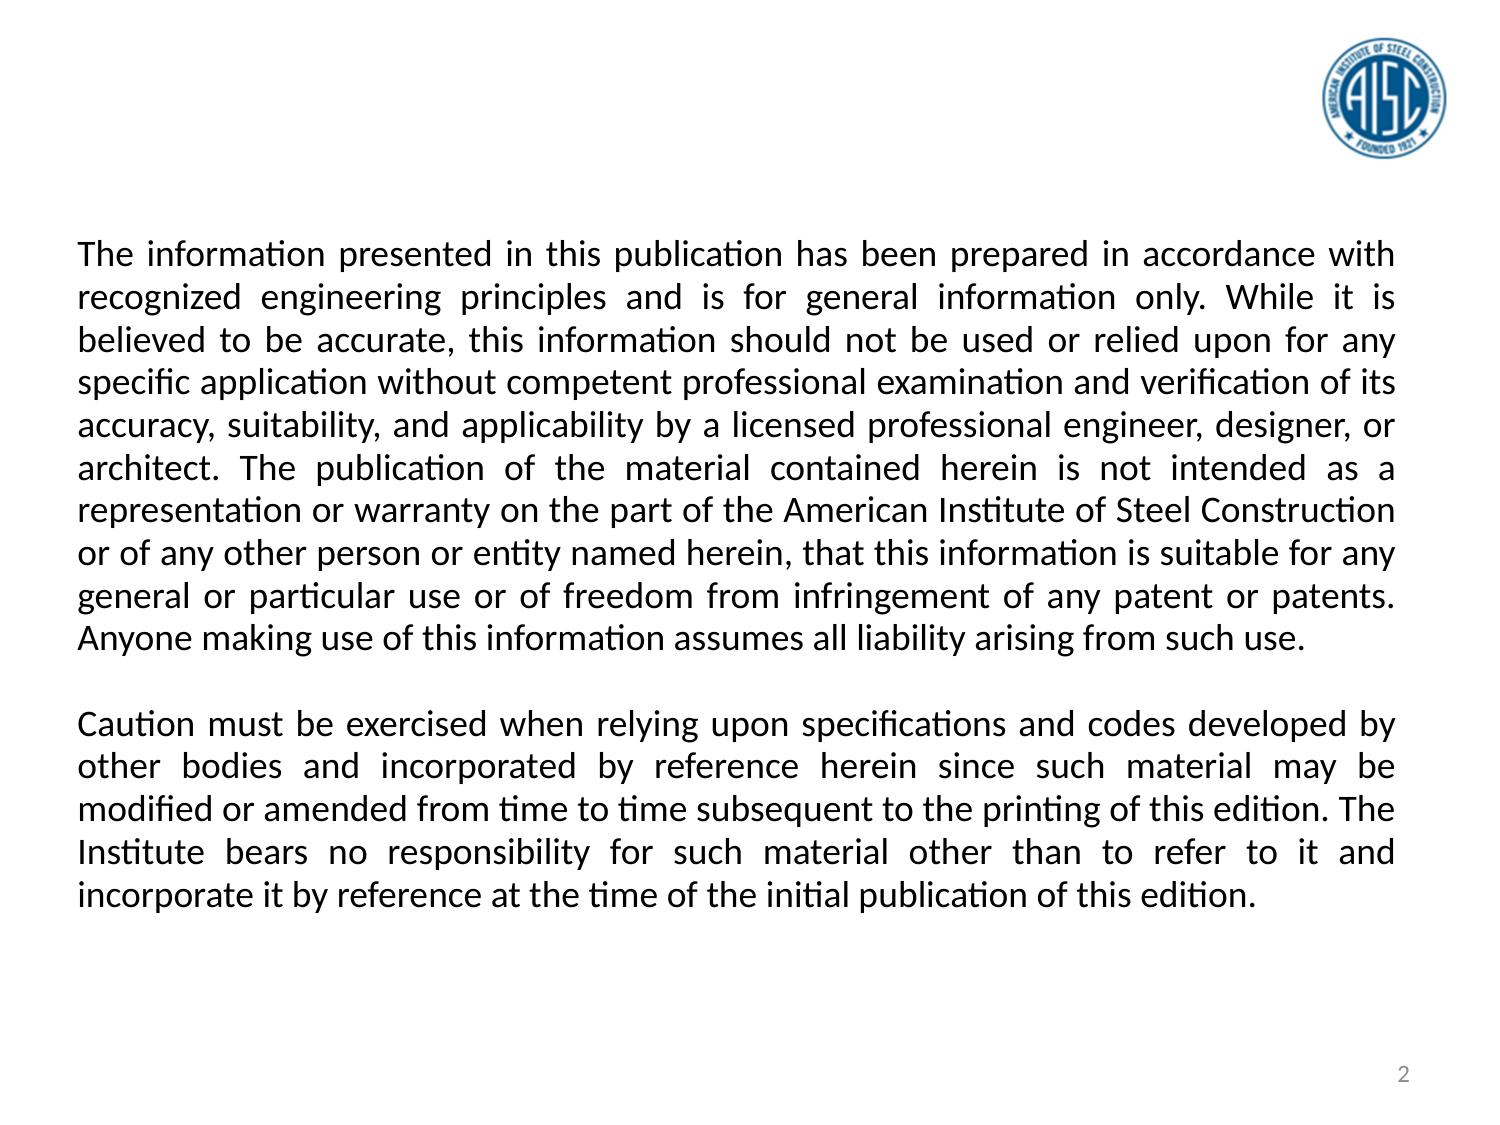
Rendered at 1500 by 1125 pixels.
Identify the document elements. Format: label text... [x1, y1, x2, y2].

slide_number 2 [1074, 1042, 1425, 1103]
list The information presented in this publication has been prepared in accordance with recognized engineering principles and is for general information only. While it is believed to be accurate, this information should not be used or relied upon for any specific application without competent professional examination and verification of its accuracy, suitability, and applicability by a licensed professional engineer, designer, or architect. The publication of the material contained herein is not intended as a representation or warranty on the part of the American Institute of Steel Construction or of any other person or entity named herein, that this information is suitable for any general or particular use or of freedom from infringement of any patent or patents. Anyone making use of this information assumes all liability arising from such use. Caution must be exercised when relying upon specifications and codes developed by other bodies and incorporated by reference herein since such material may be modified or amended from time to time subsequent to the printing of this edition. The Institute bears no responsibility for such material other than to refer to it and incorporate it by reference at the time of the initial publication of this edition. [62, 224, 1413, 950]
picture [1299, 24, 1473, 179]
